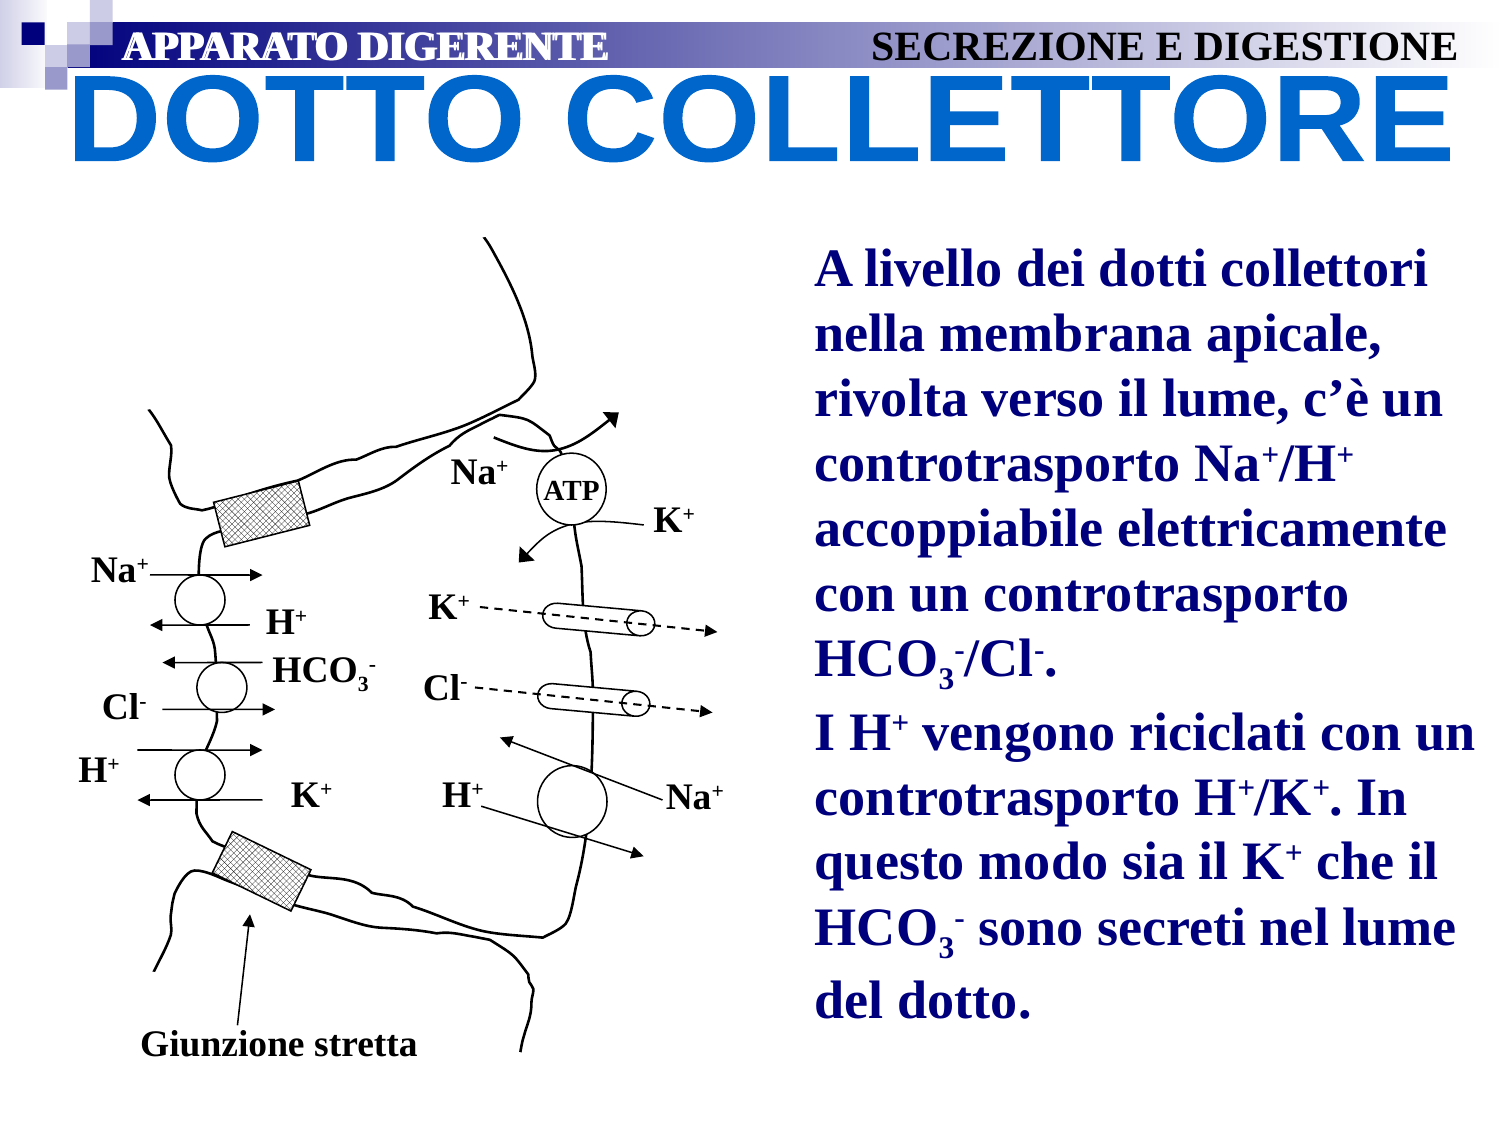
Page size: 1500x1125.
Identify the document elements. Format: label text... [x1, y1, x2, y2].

text_box K+ [638, 487, 711, 548]
text_box A livello dei dotti collettori nella membrana apicale, rivolta verso il lume, c’è un controtrasporto Na+/H+ accoppiabile elettricamente con un controtrasporto HCO3-/Cl-. I H+ vengono riciclati con un controtrasporto H+/K+. In questo modo sia il K+ che il HCO3- sono secreti nel lume del dotto. [800, 224, 1500, 1038]
text_box ATP [598, 465, 607, 513]
text_box APPARATO DIGERENTE SECREZIONE E DIGESTIONE [106, 10, 1500, 76]
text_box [0, 137, 594, 1125]
text_box [598, 412, 619, 429]
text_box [407, 574, 741, 857]
text_box [598, 521, 638, 539]
